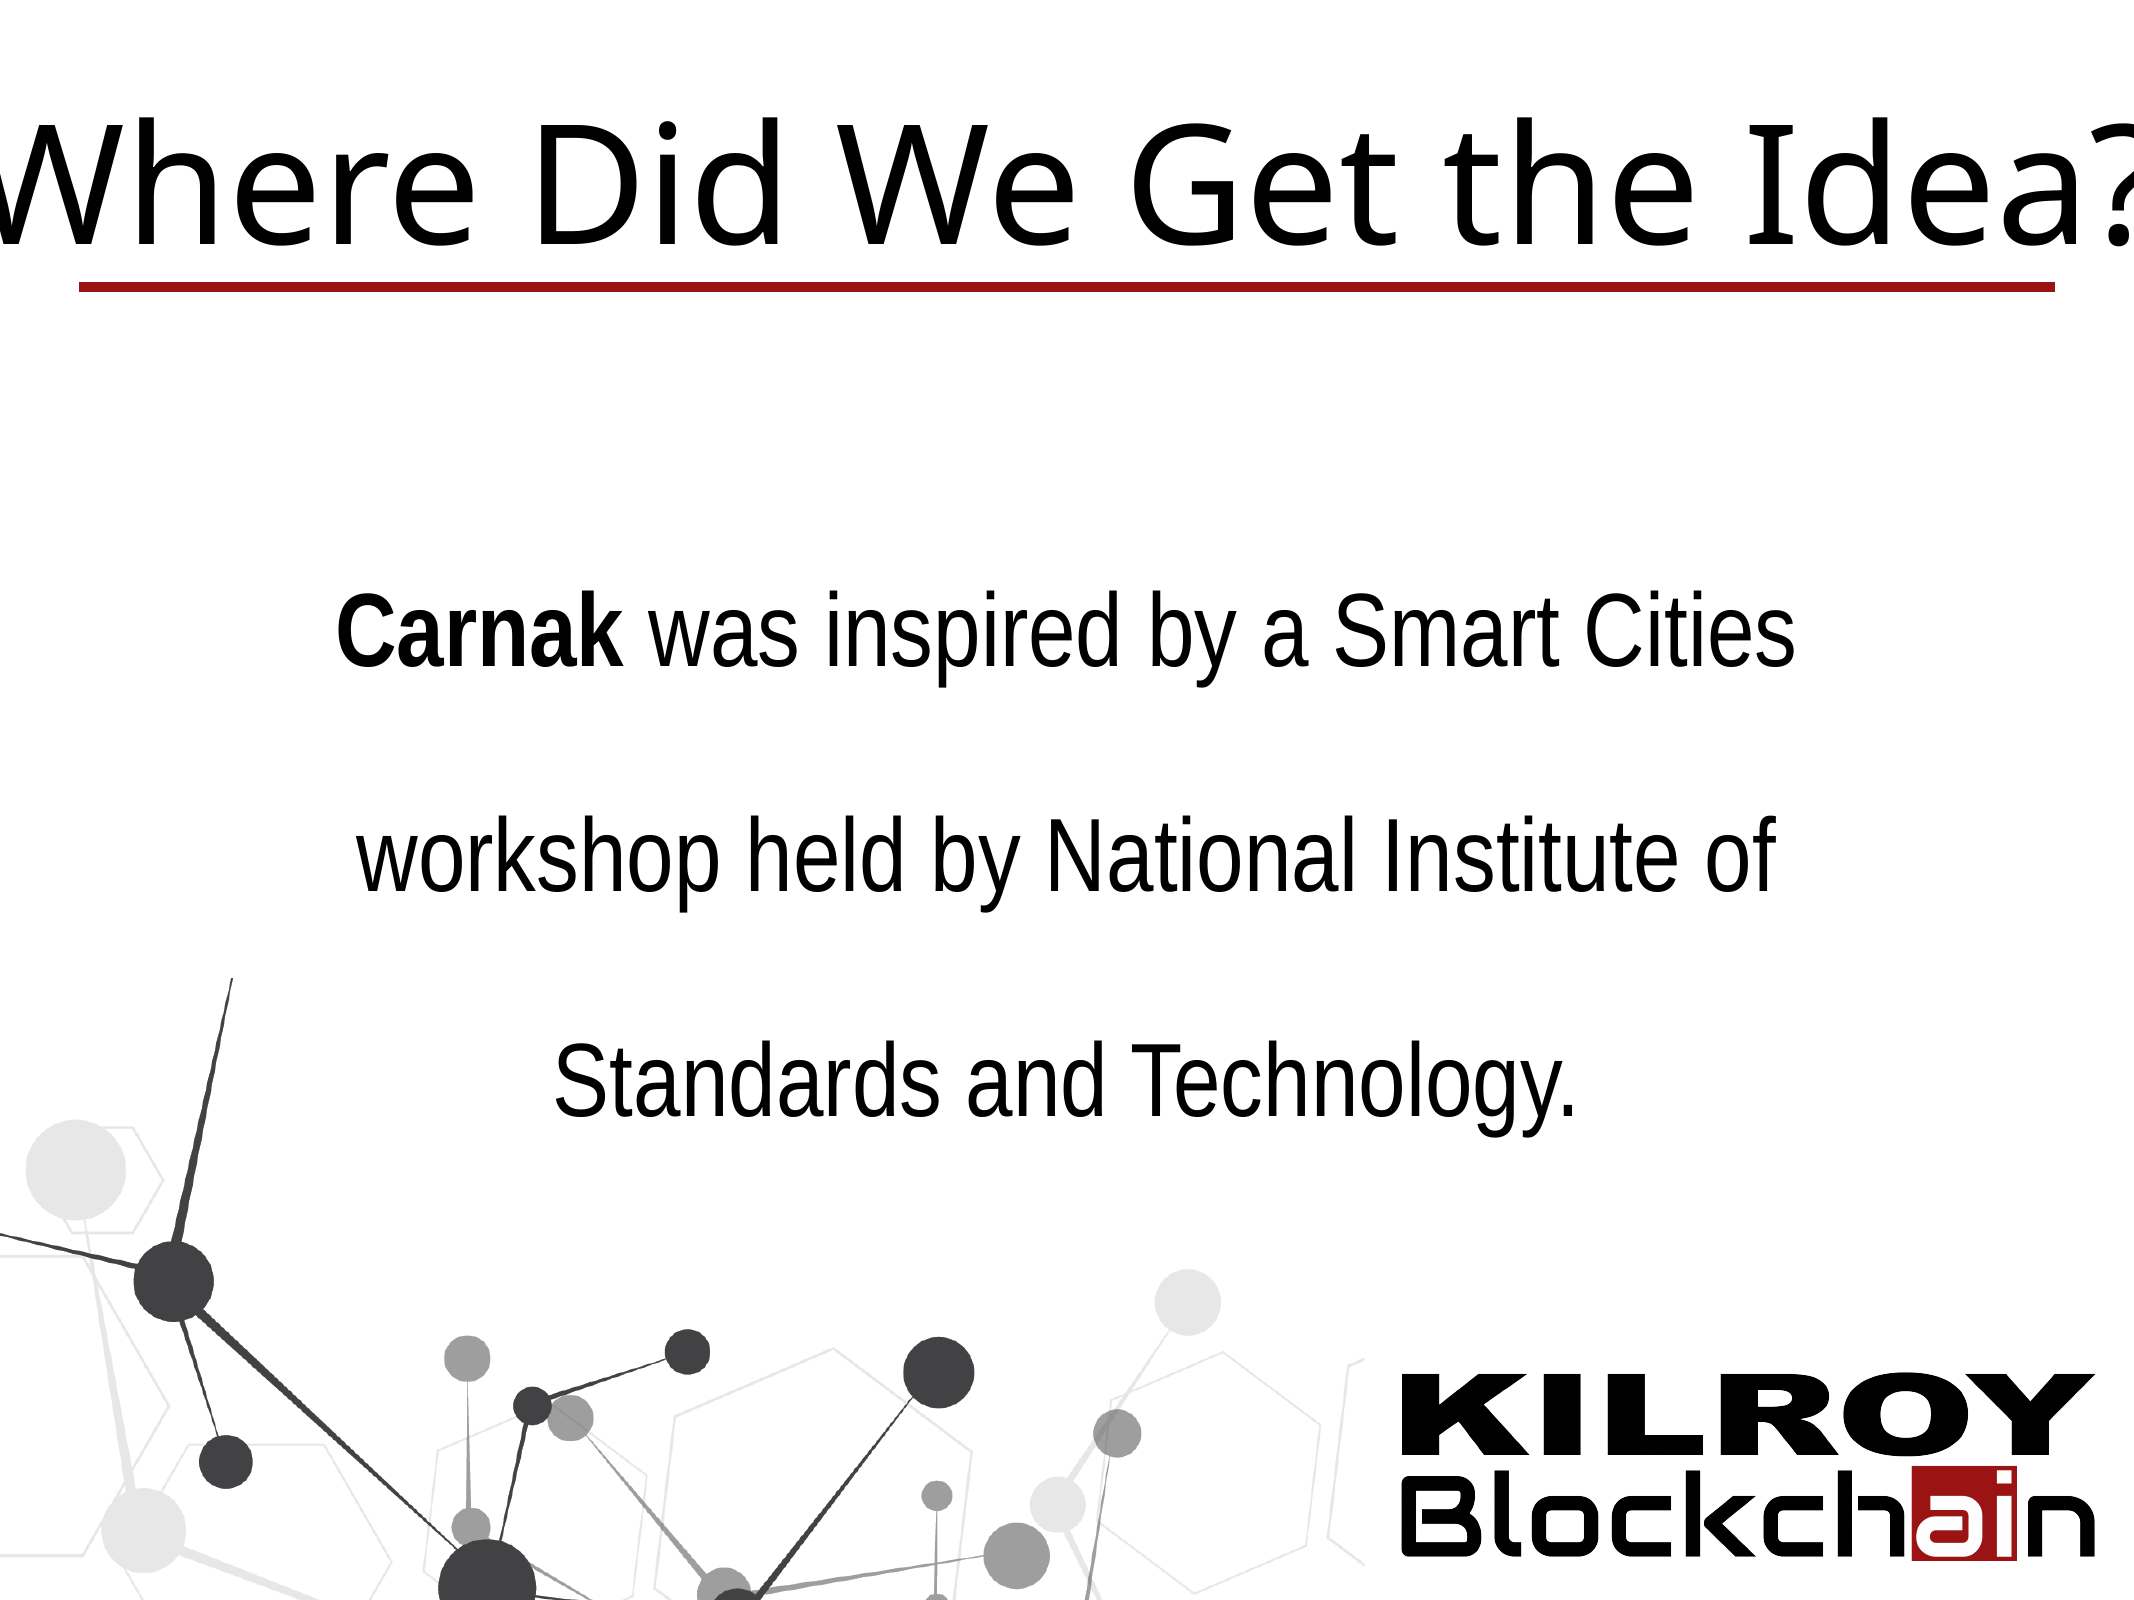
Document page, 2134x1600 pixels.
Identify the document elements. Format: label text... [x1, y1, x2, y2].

list Carnak was inspired by a Smart Cities workshop held by National Institute of Standards and Technology. [155, 287, 1978, 1393]
text_box Where Did We Get the Idea? [0, 69, 2134, 286]
picture [1399, 1372, 2097, 1562]
picture [0, 978, 1365, 1600]
